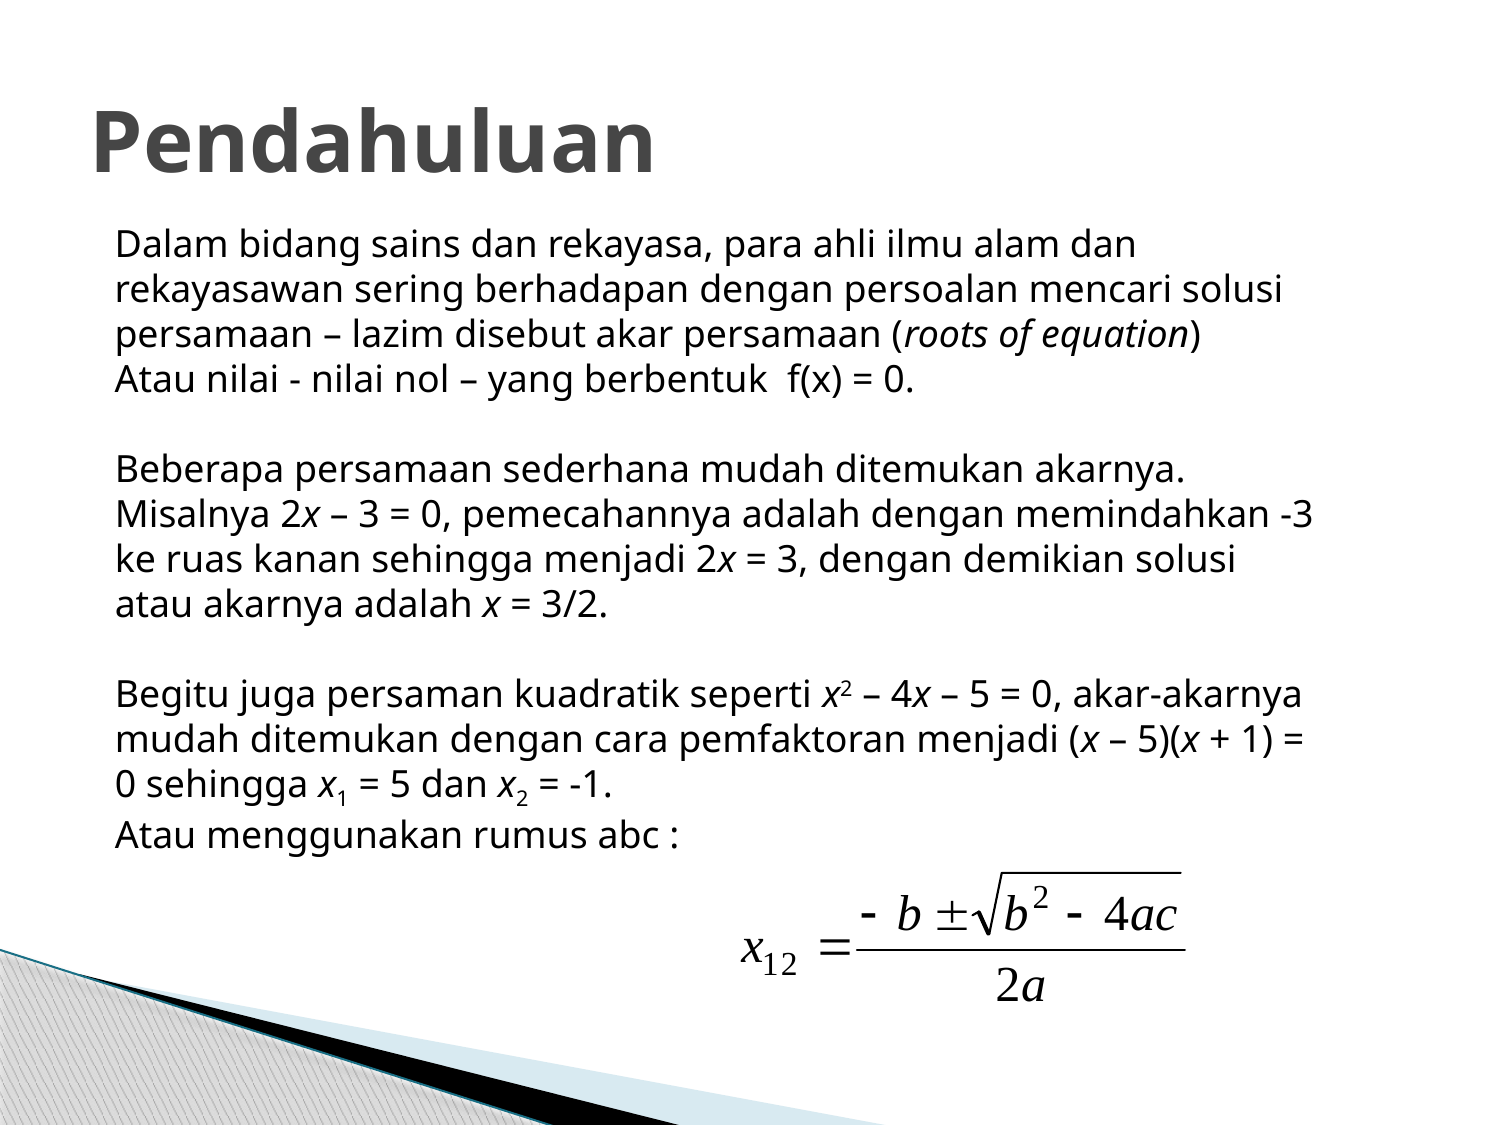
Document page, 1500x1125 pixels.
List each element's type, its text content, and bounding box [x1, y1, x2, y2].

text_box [730, 861, 1194, 1013]
title Pendahuluan [75, 45, 1425, 233]
text_box Beberapa persamaan sederhana mudah ditemukan akarnya. Misalnya 2x – 3 = 0, pemecahannya adalah dengan memindahkan -3 ke ruas kanan sehingga menjadi 2x = 3, dengan demikian solusi atau akarnya adalah x = 3/2. Begitu juga persaman kuadratik seperti x2 – 4x – 5 = 0, akar-akarnya mudah ditemukan dengan cara pemfaktoran menjadi (x – 5)(x + 1) = 0 sehingga x1 = 5 dan x2 = -1. Atau menggunakan rumus abc : [99, 437, 1338, 864]
text_box Dalam bidang sains dan rekayasa, para ahli ilmu alam dan rekayasawan sering berhadapan dengan persoalan mencari solusi persamaan – lazim disebut akar persamaan (roots of equation) Atau nilai - nilai nol – yang berbentuk f(x) = 0. [99, 233, 1363, 408]
